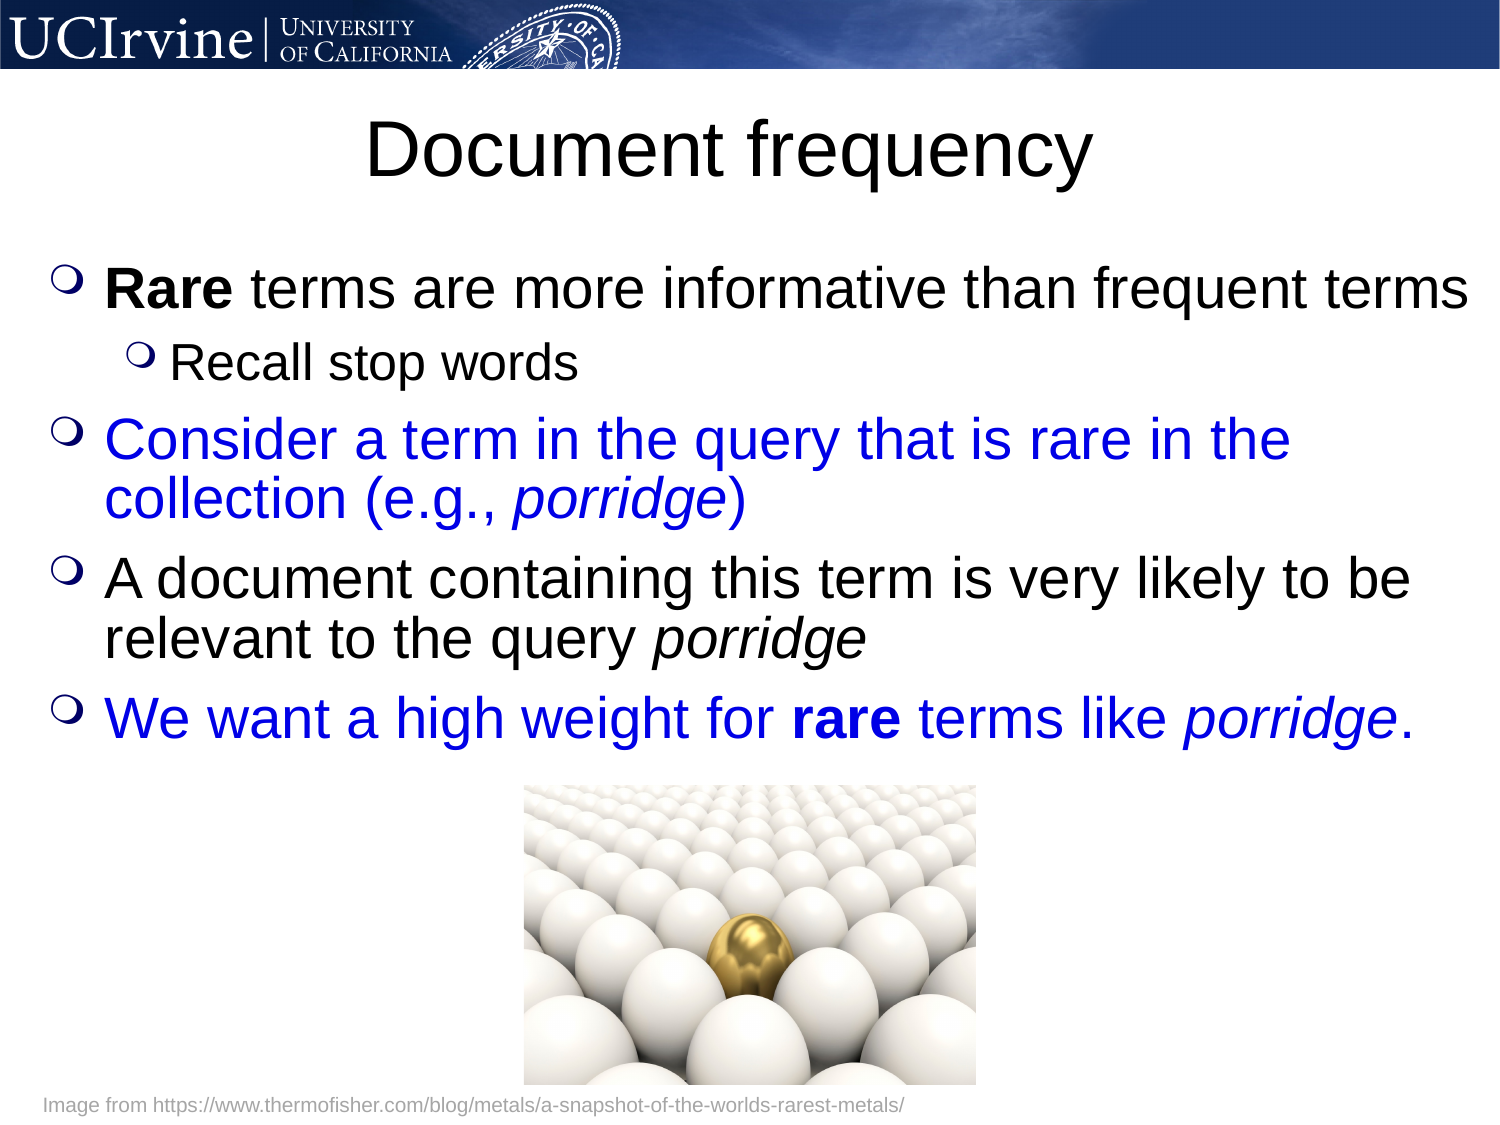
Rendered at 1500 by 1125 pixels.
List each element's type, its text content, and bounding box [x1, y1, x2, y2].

title Document frequency [21, 70, 1438, 234]
list Rare terms are more informative than frequent terms Recall stop words Consider a term in the query that is rare in the collection (e.g., porridge) A document containing this term is very likely to be relevant to the query porridge We want a high weight for rare terms like porridge. [34, 254, 1500, 813]
picture [523, 785, 976, 1085]
picture [0, 0, 1500, 69]
text_box Image from https://www.thermofisher.com/blog/metals/a-snapshot-of-the-worlds-rarest-metals/ [27, 1084, 920, 1125]
